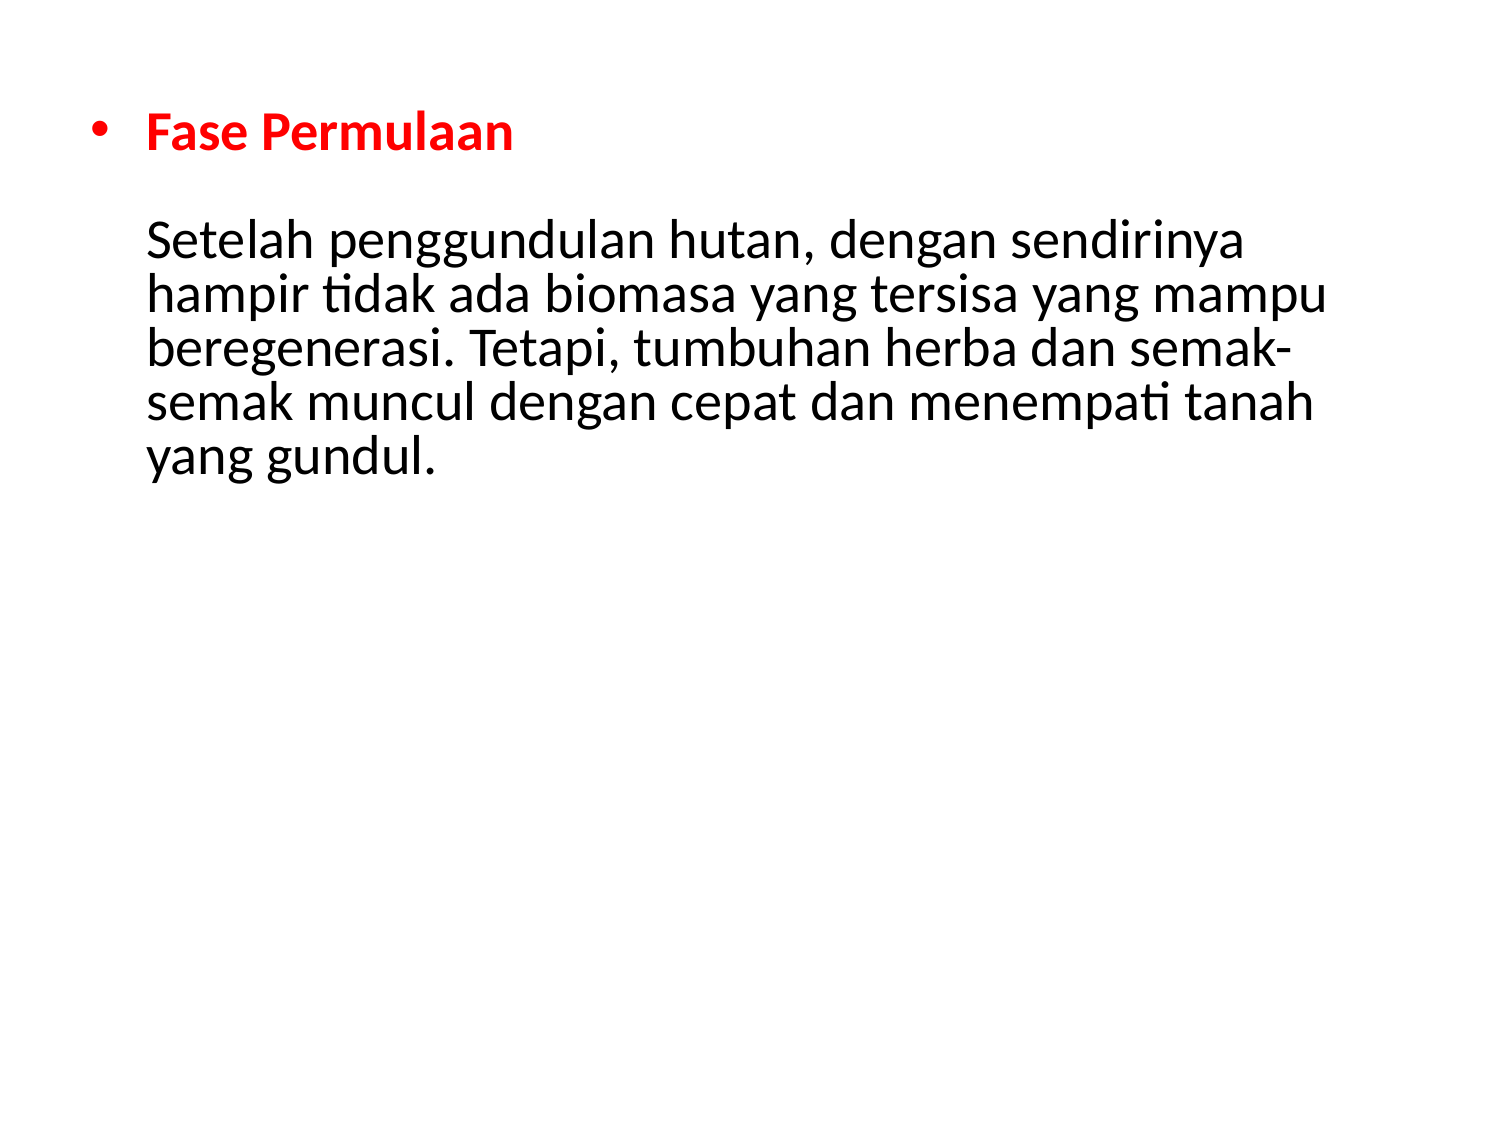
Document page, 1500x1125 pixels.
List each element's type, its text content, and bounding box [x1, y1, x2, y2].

list Fase Permulaan Setelah penggundulan hutan, dengan sendirinya hampir tidak ada biomasa yang tersisa yang mampu beregenerasi. Tetapi, tumbuhan herba dan semak-semak muncul dengan cepat dan menempati tanah yang gundul. [75, 99, 1425, 1006]
